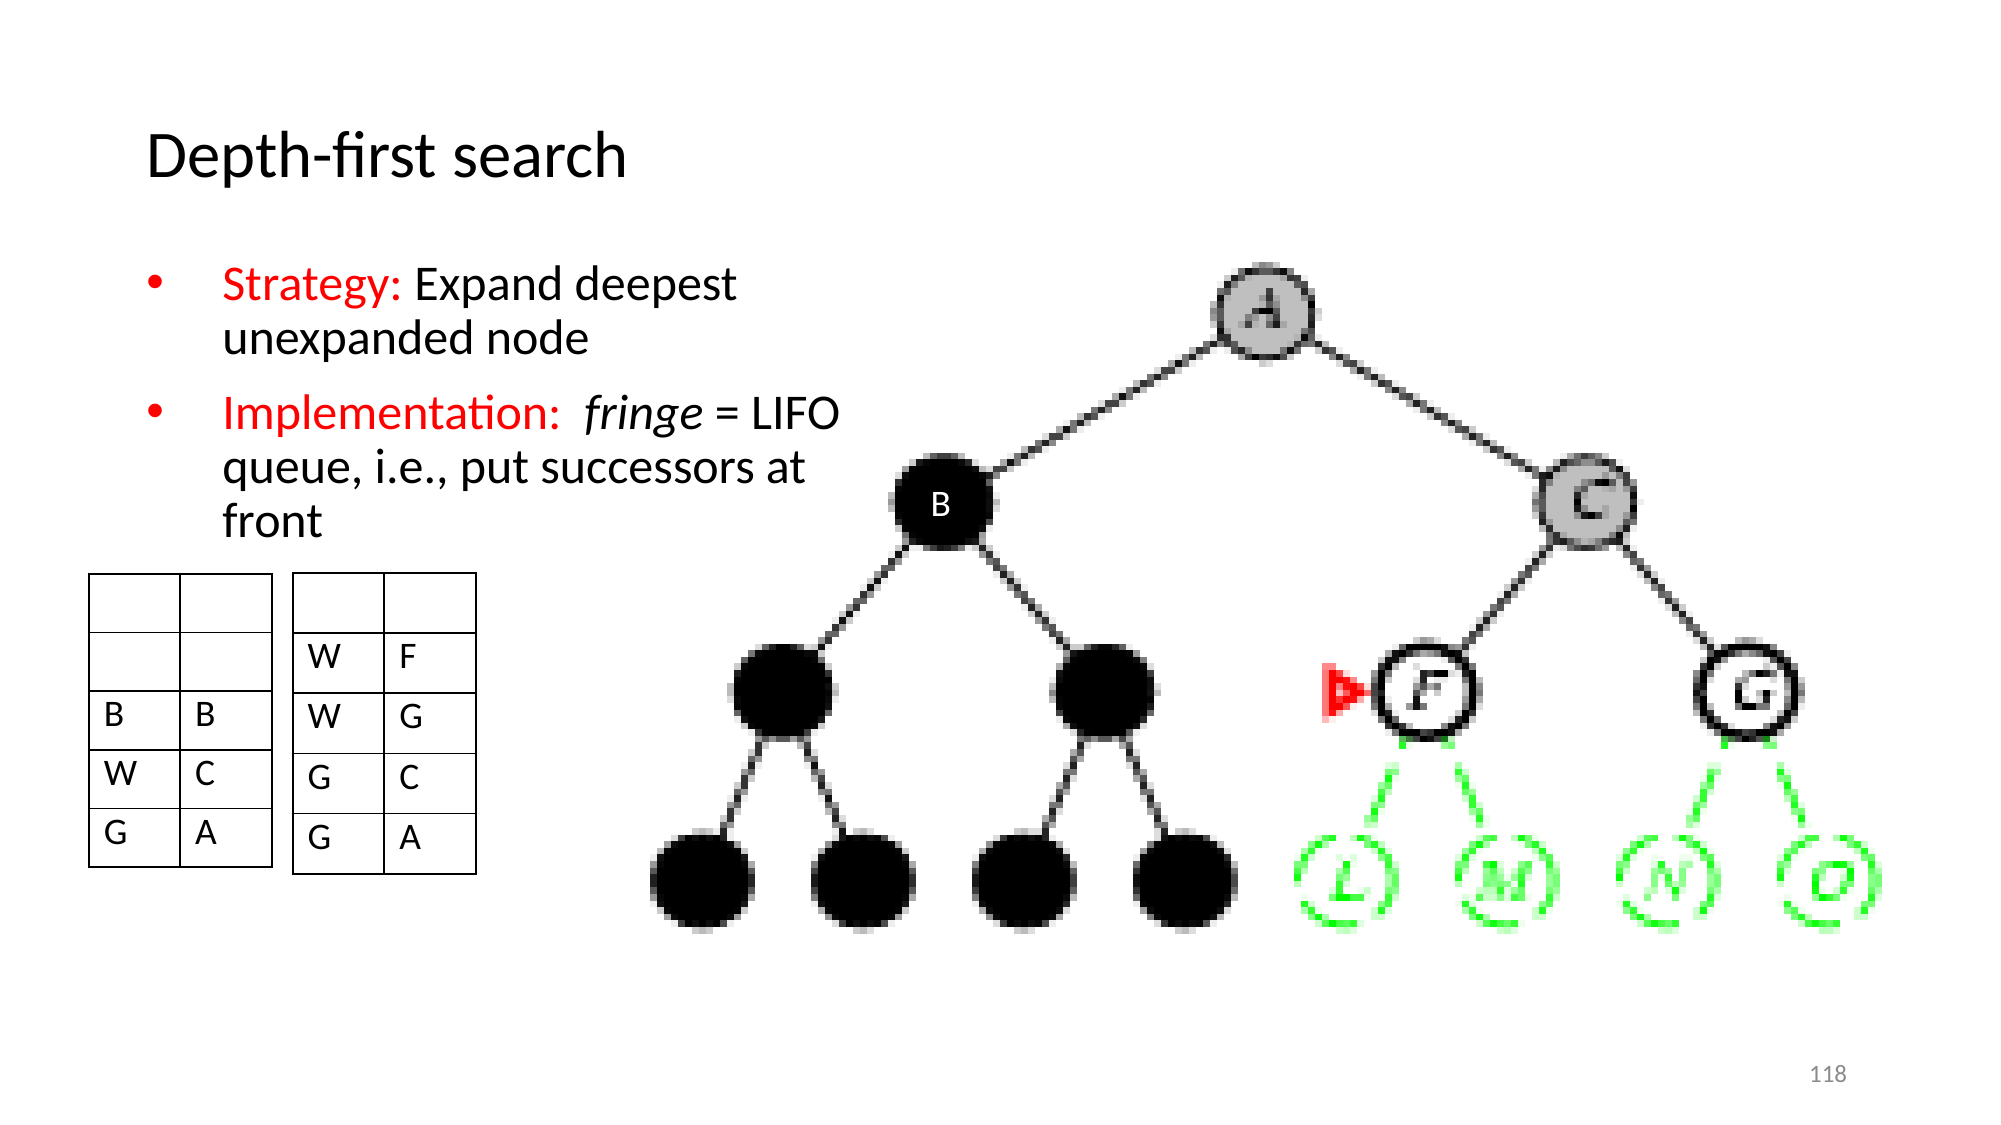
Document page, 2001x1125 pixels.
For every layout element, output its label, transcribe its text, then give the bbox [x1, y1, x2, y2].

table_cell G [385, 694, 475, 753]
table_cell C [181, 751, 271, 808]
table_cell C [385, 754, 475, 813]
table_header [181, 575, 271, 632]
table_cell A [181, 809, 271, 866]
table_cell G [90, 809, 179, 866]
picture [637, 249, 1890, 934]
table_header [294, 574, 383, 632]
table_cell W [90, 751, 179, 808]
table_cell W [294, 634, 383, 692]
table_cell [181, 633, 271, 690]
table_cell [90, 633, 179, 690]
table_cell G [294, 754, 383, 813]
table_cell F [385, 634, 475, 692]
table_cell B [181, 692, 271, 749]
slide_number 118 [1412, 1042, 1863, 1103]
table_cell B [90, 692, 179, 749]
table_cell A [385, 814, 475, 873]
table_header [90, 575, 179, 632]
table_cell W [294, 694, 383, 753]
table_cell G [294, 814, 383, 873]
title Depth-first search [131, 61, 922, 249]
table_header [385, 574, 475, 632]
text_box Strategy: Expand deepest unexpanded node Implementation: fringe = LIFO queue, i.e., put successors at front [131, 249, 637, 573]
